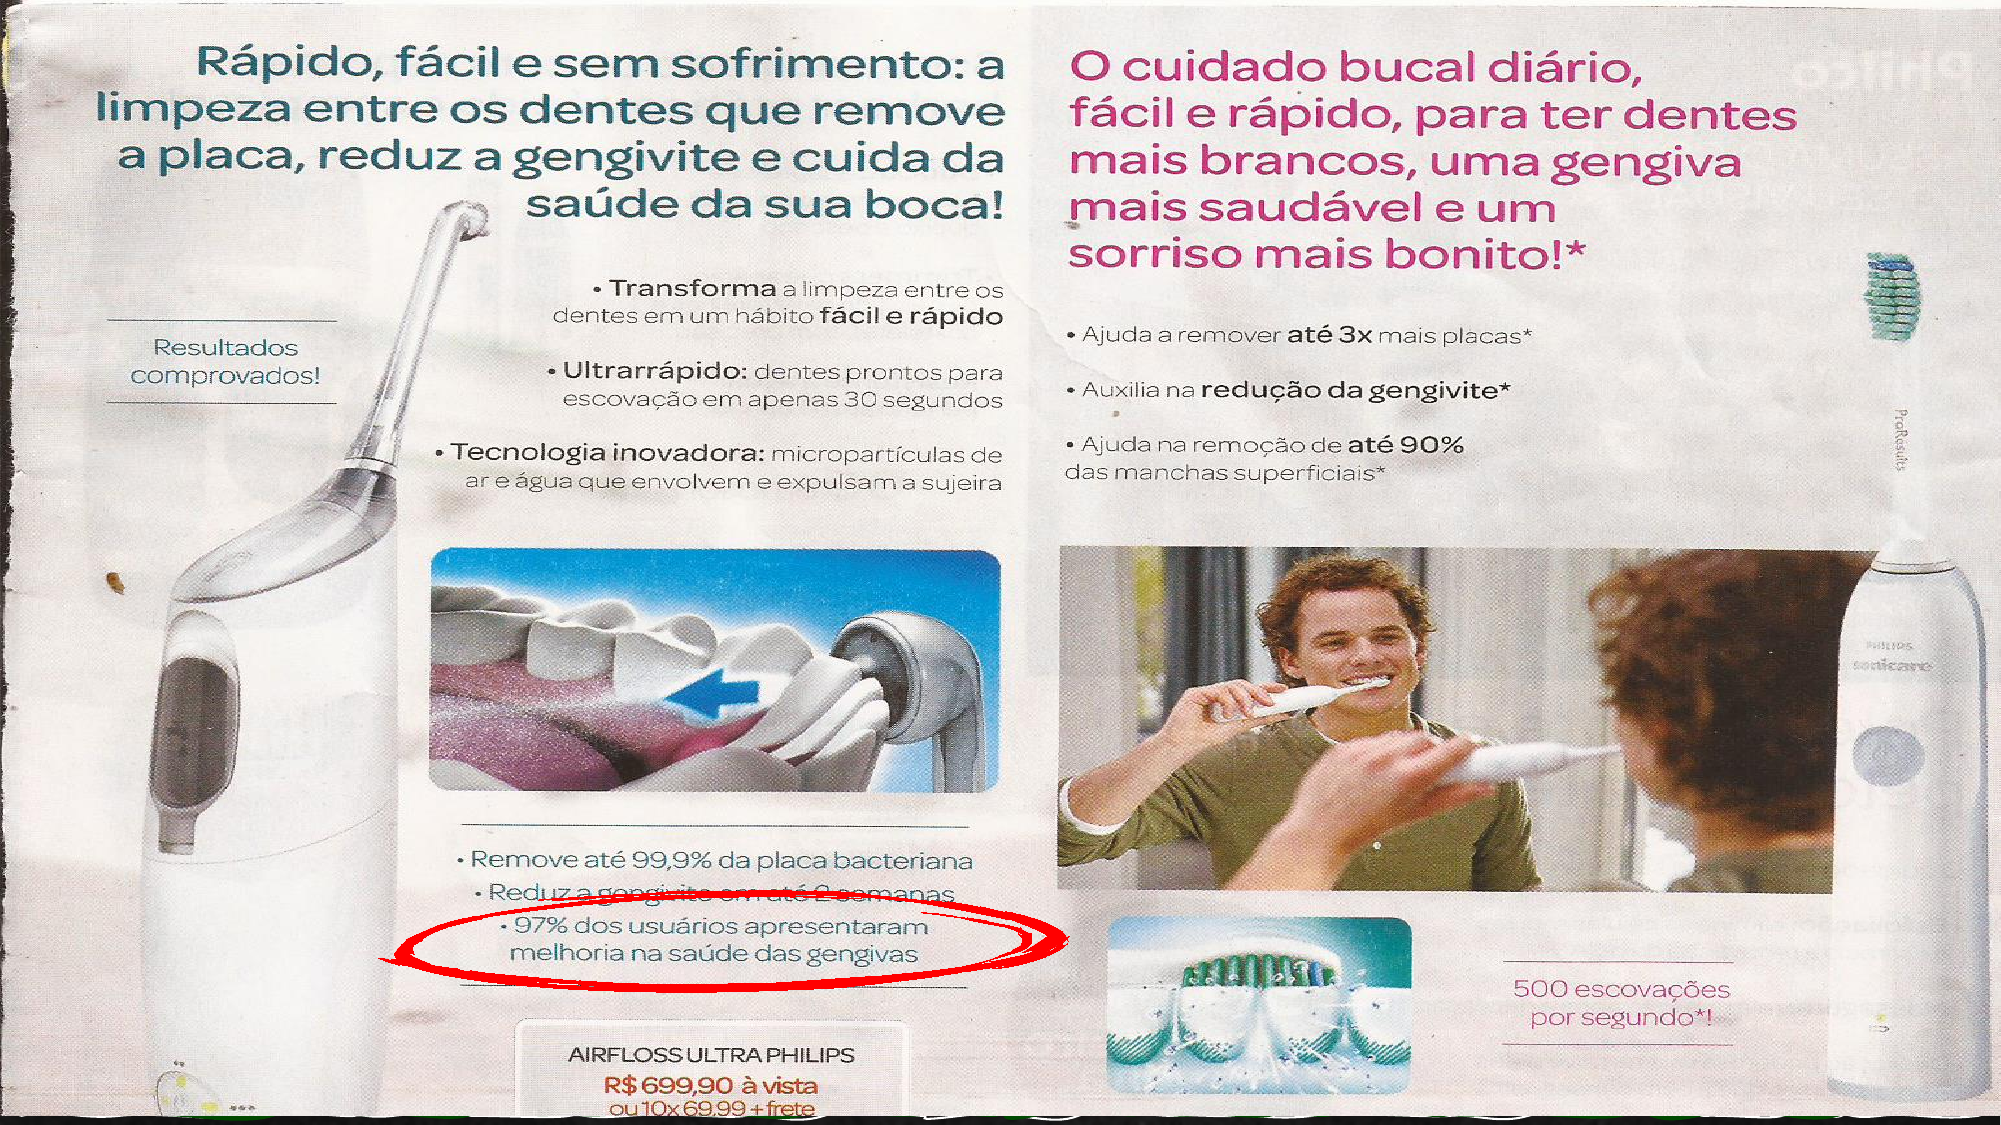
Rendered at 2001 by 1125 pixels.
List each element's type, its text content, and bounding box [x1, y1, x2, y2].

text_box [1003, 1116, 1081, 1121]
text_box Profª Ms. Juliana Schivani [1648, 1116, 1844, 1121]
text_box Profª Ms. Juliana Schivani [1387, 1116, 1532, 1121]
text_box Profª Ms. Juliana Schivani [683, 1116, 827, 1121]
text_box Profª Ms. Juliana Schivani [155, 1116, 276, 1121]
picture [0, 0, 2001, 1125]
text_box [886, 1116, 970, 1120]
